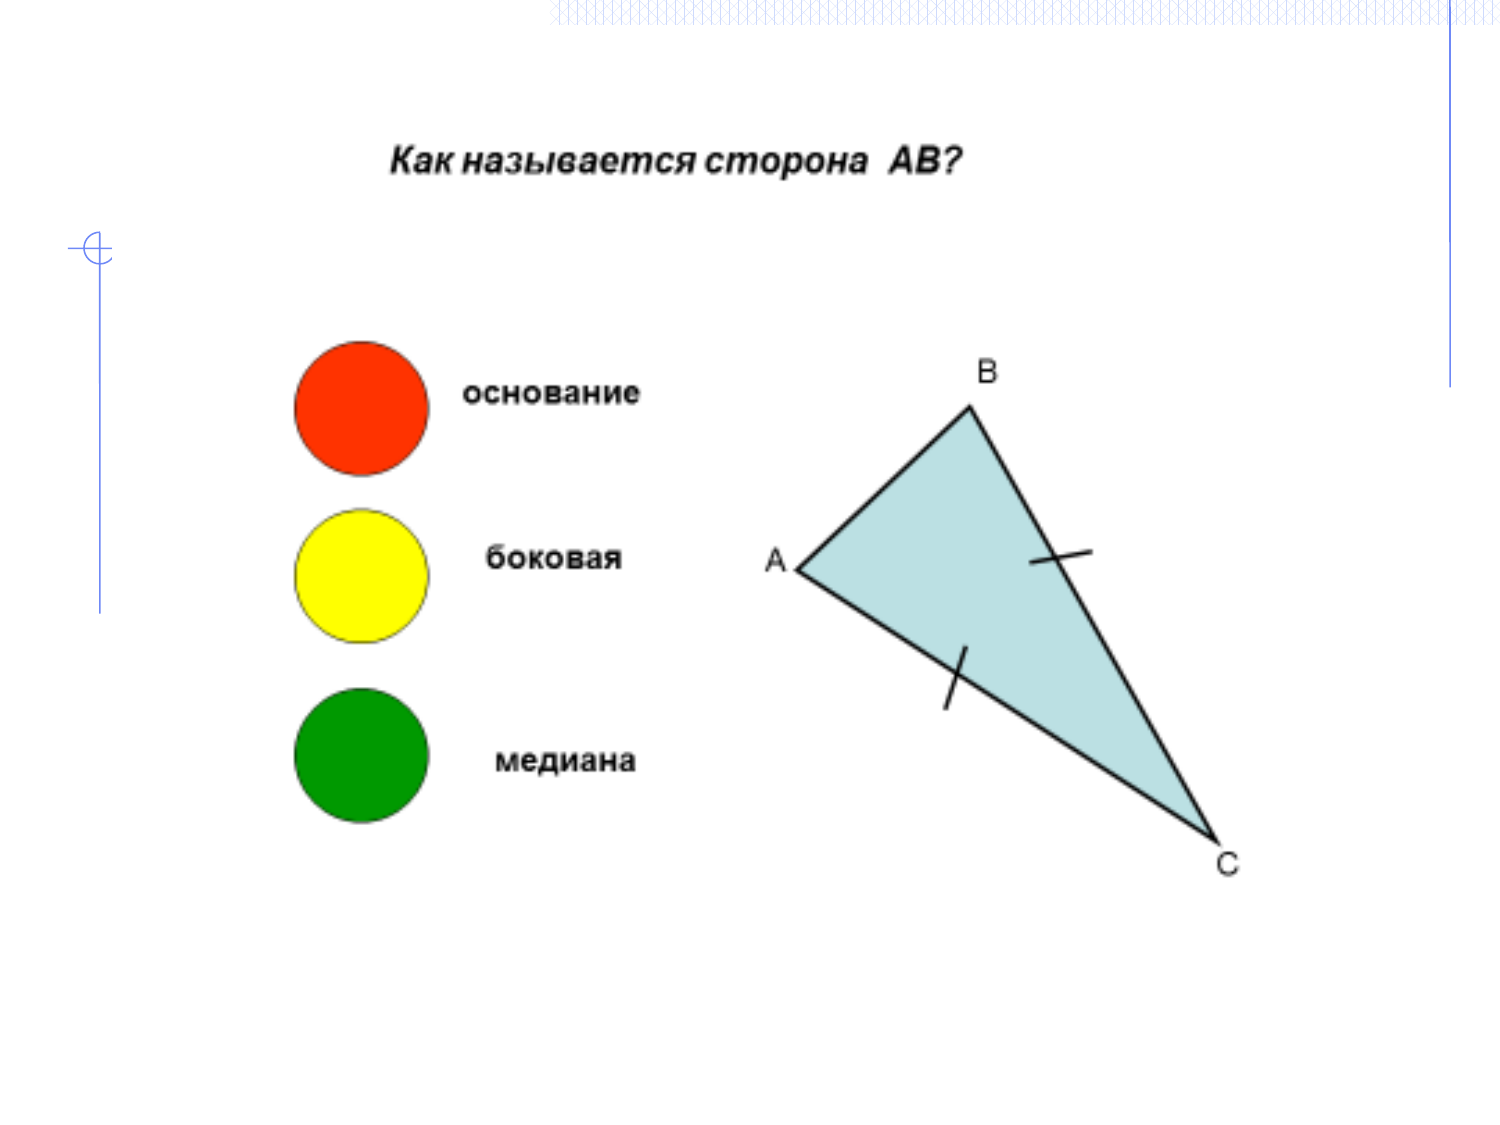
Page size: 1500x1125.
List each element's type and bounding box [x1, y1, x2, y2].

picture [112, 84, 1443, 1083]
